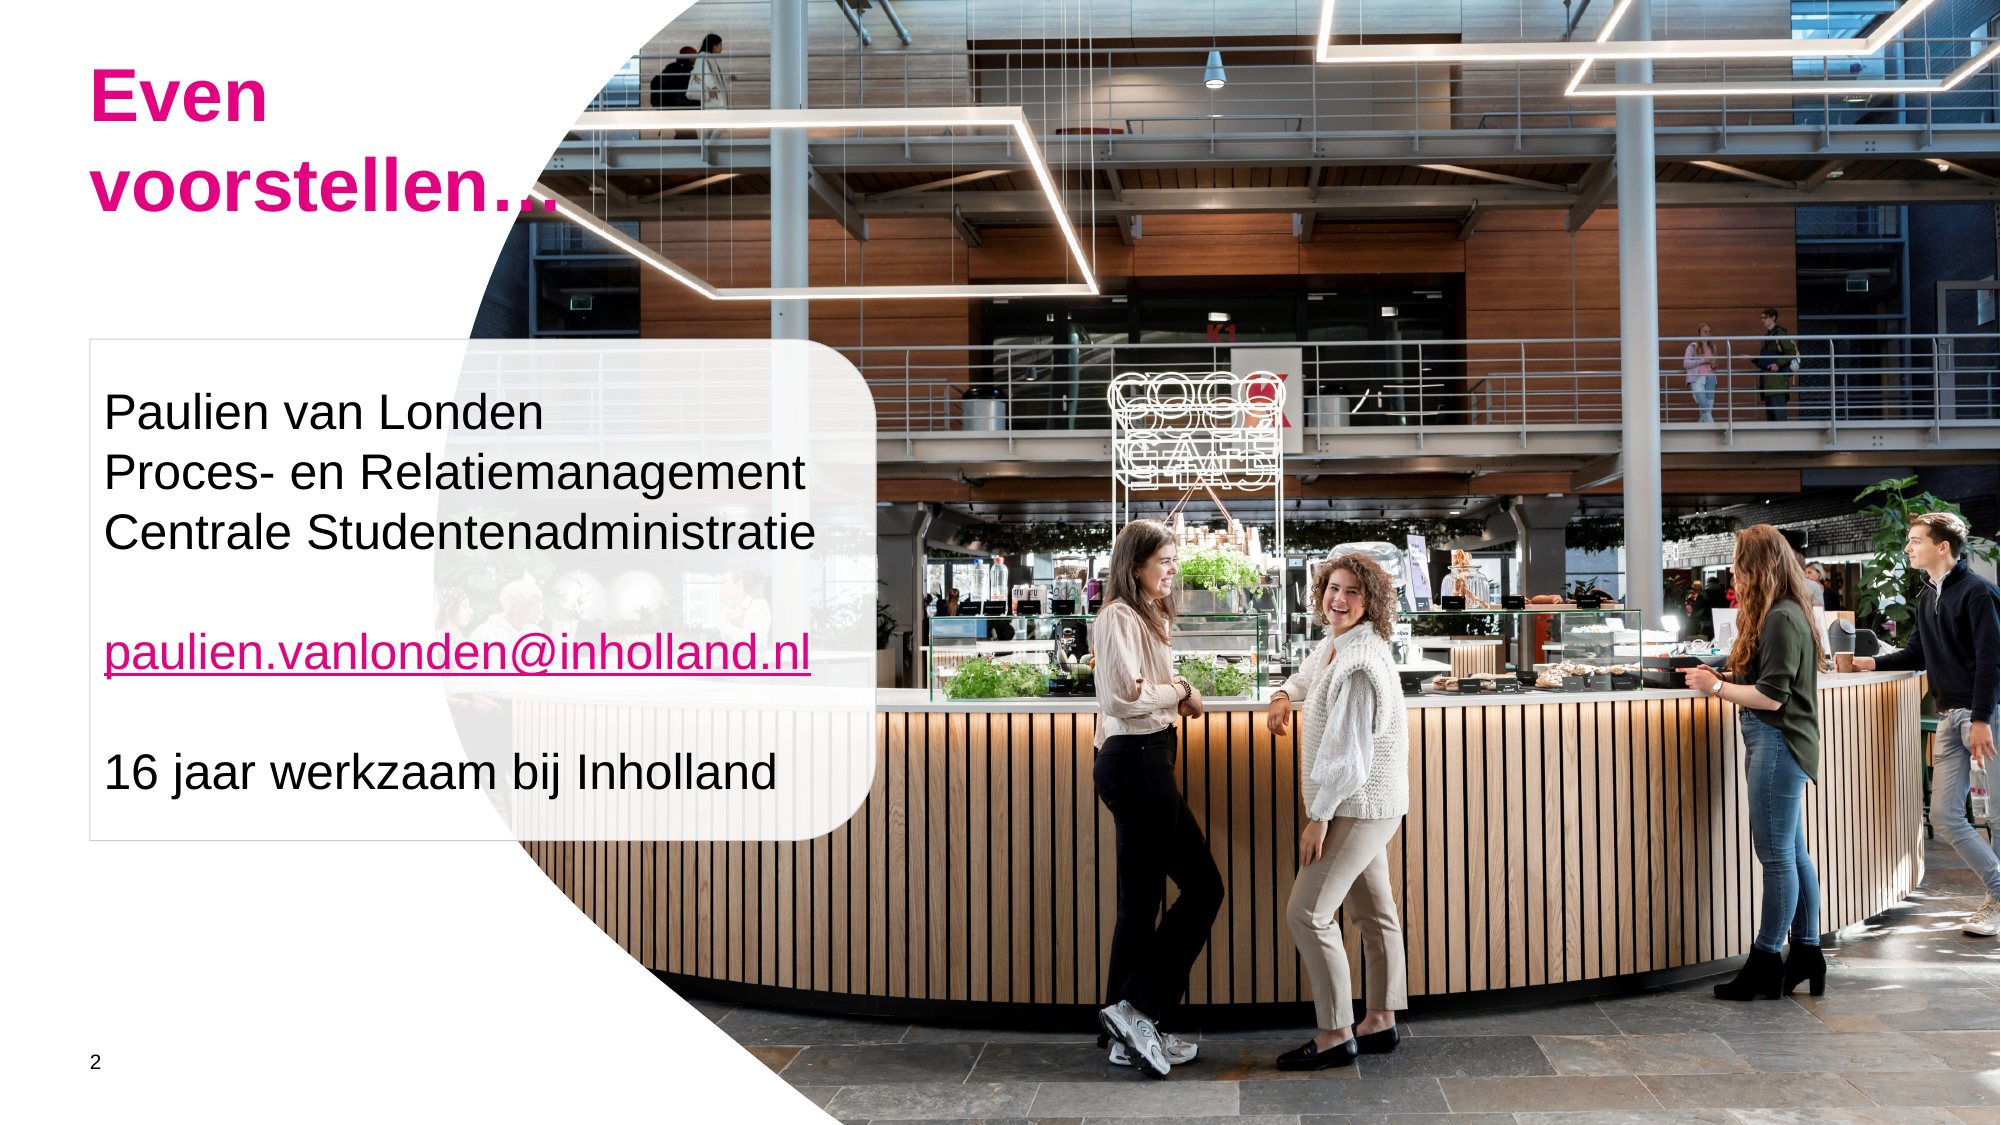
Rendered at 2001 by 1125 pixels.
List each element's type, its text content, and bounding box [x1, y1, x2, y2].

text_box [89, 339, 876, 841]
text_box Even voorstellen… [89, 53, 433, 227]
slide_number 2 [89, 1050, 134, 1072]
picture [433, 0, 2000, 1125]
